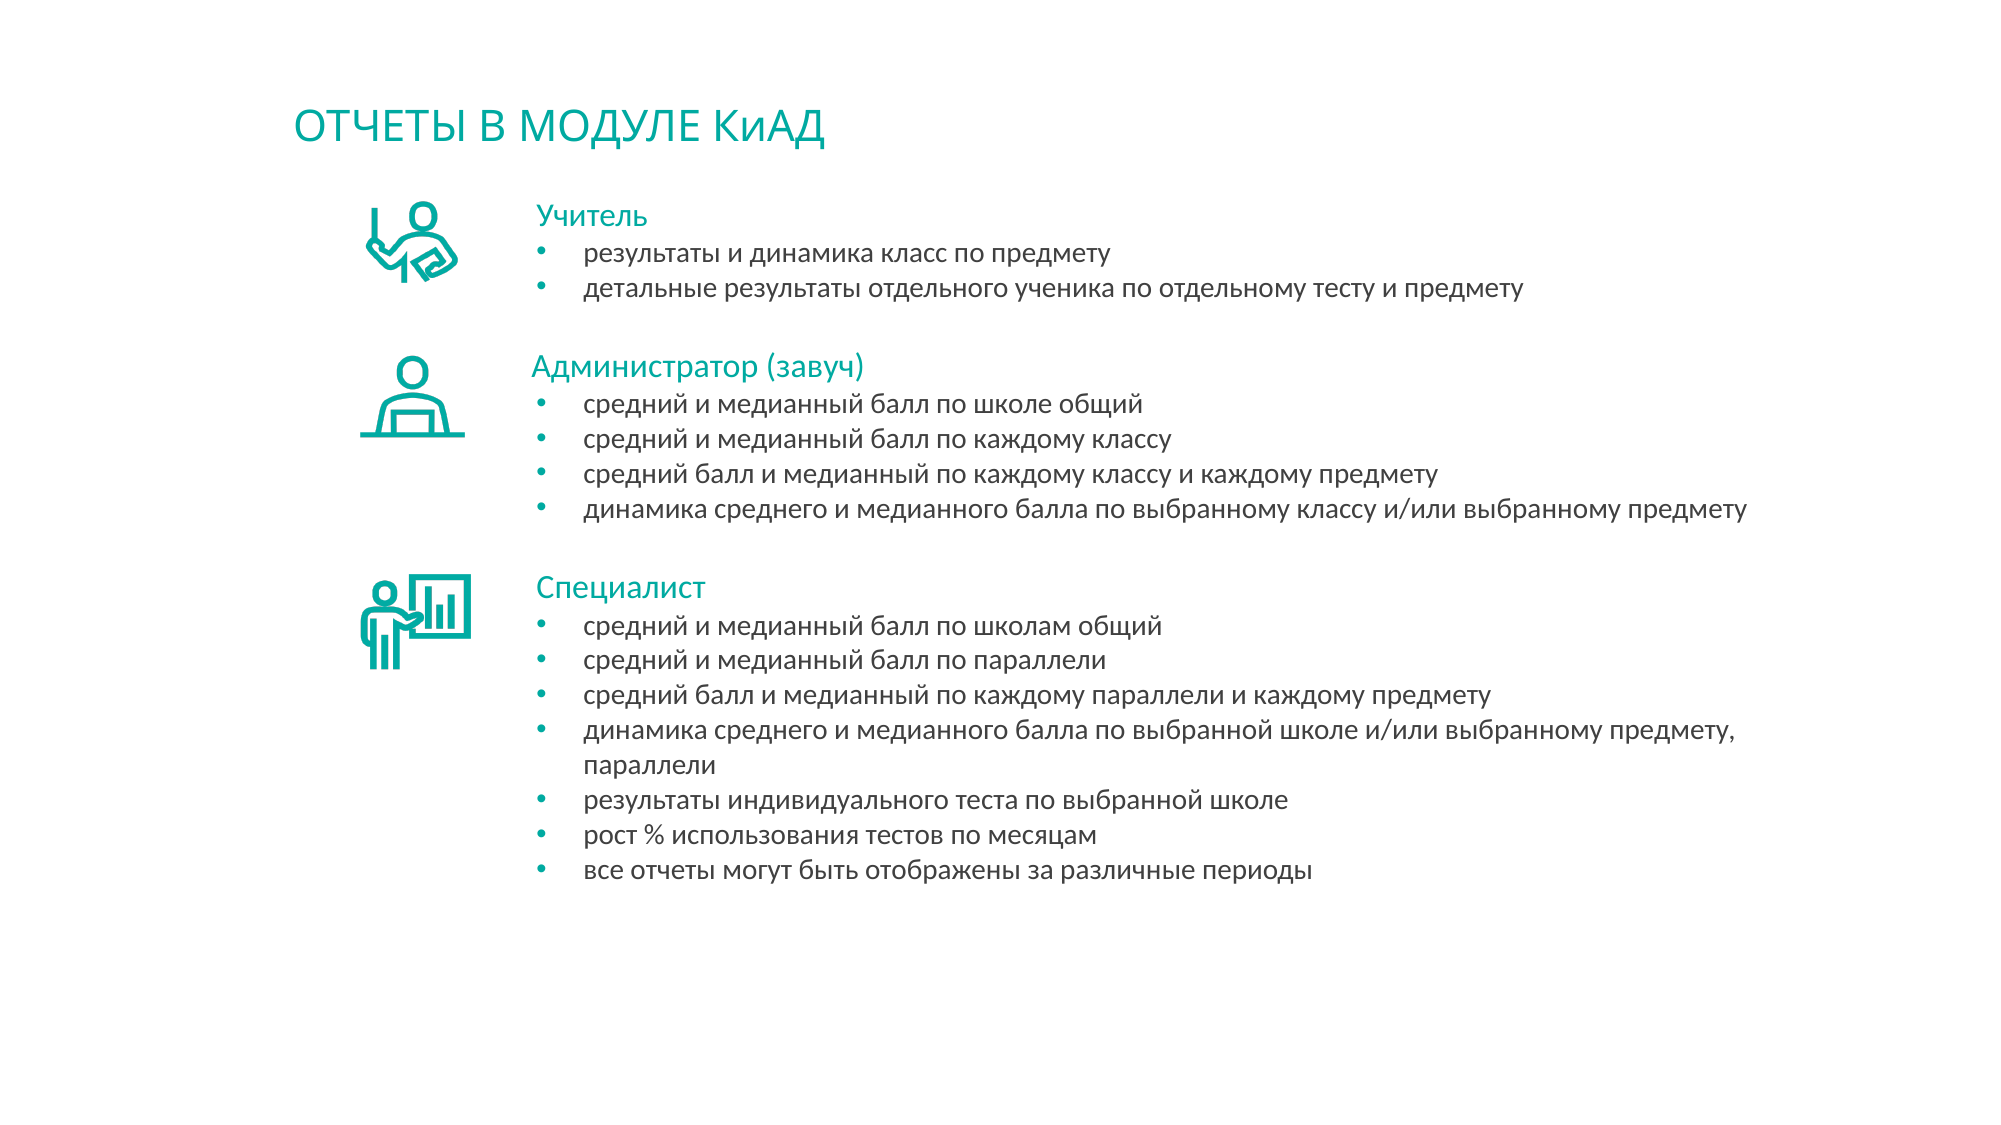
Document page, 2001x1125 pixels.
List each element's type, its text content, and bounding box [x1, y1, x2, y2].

picture [296, 516, 535, 727]
text_box ОТЧЕТЫ В МОДУЛЕ КиАД [291, 95, 1287, 150]
picture [311, 150, 515, 486]
text_box Учитель результаты и динамика класс по предмету детальные результаты отдельного ученика по отдельному тесту и предмету Администратор (завуч) средний и медианный балл по школе общий средний и медианный балл по каждому классу средний балл и медианный по каждому классу и каждому предмету динамика среднего и медианного балла по выбранному классу и/или выбранному предмету Специалист средний и медианный балл по школам общий средний и медианный балл по параллели средний балл и медианный по каждому параллели и каждому предмету динамика среднего и медианного балла по выбранной школе и/или выбранному предмету, параллели результаты индивидуального теста по выбранной школе рост % использования тестов по месяцам все отчеты могут быть отображены за различные периоды [446, 185, 1774, 934]
